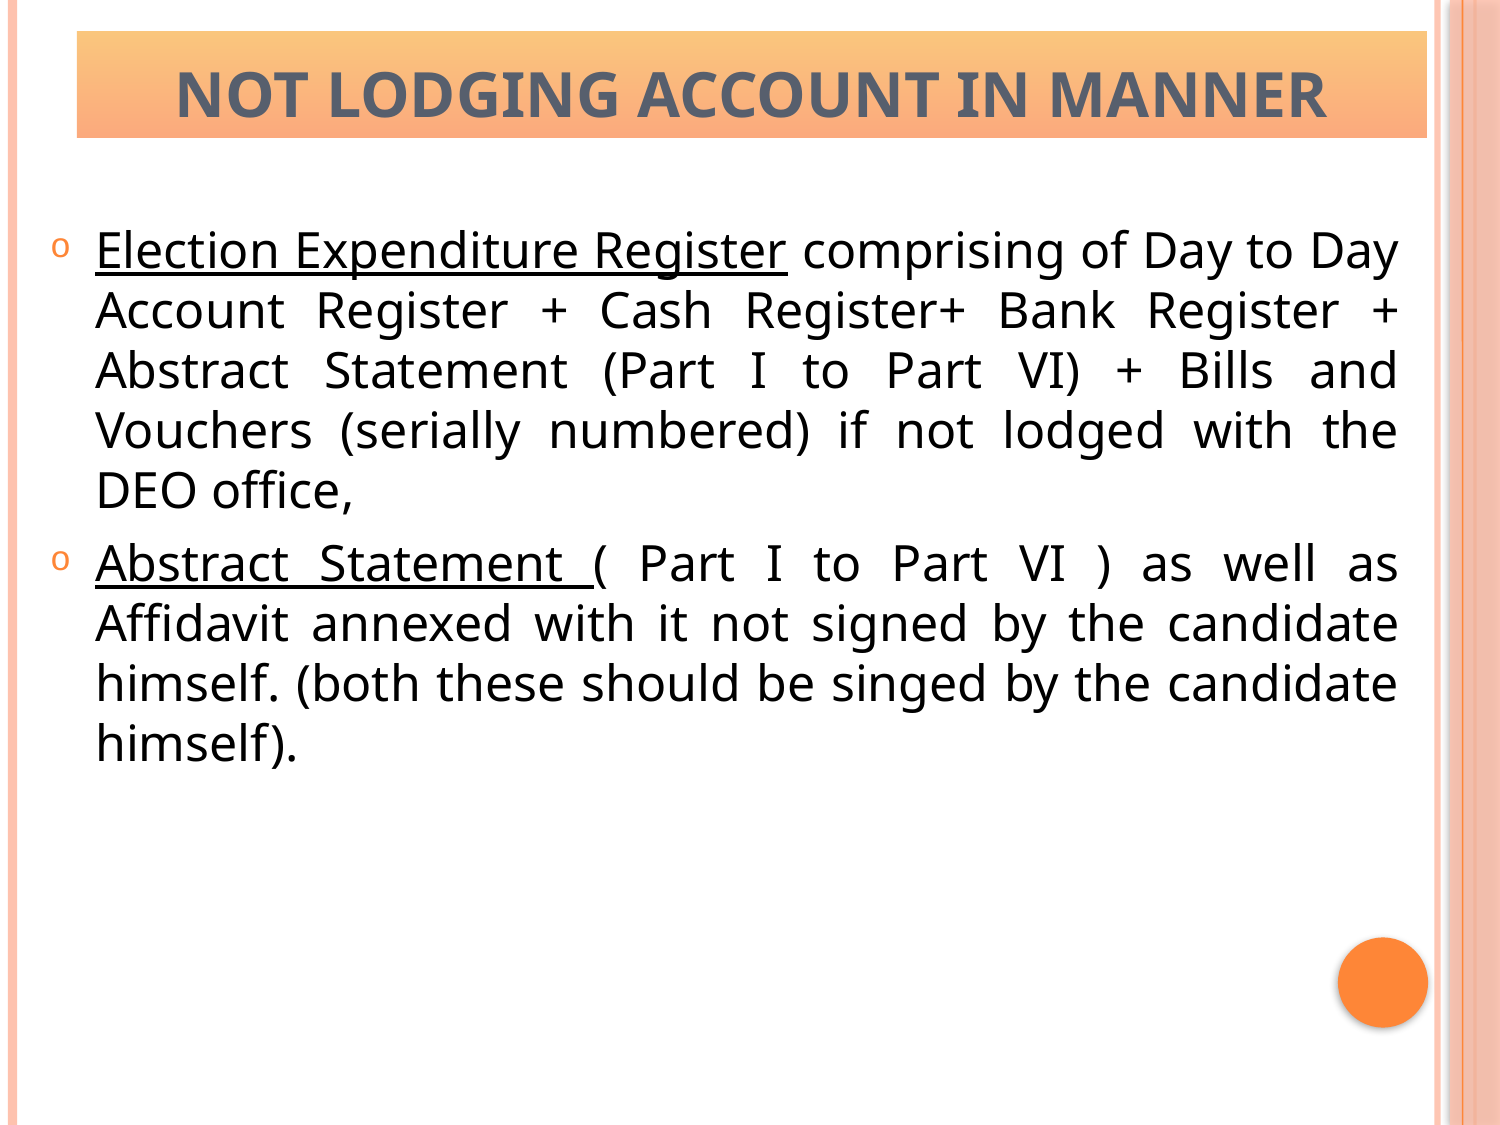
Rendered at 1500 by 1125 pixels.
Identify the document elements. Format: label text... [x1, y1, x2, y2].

title NOT LODGING ACCOUNT IN MANNER [76, 31, 1427, 138]
list Election Expenditure Register comprising of Day to Day Account Register + Cash Register+ Bank Register + Abstract Statement (Part I to Part VI) + Bills and Vouchers (serially numbered) if not lodged with the DEO office, Abstract Statement ( Part I to Part VI ) as well as Affidavit annexed with it not signed by the candidate himself. (both these should be singed by the candidate himself). [34, 210, 1416, 1032]
